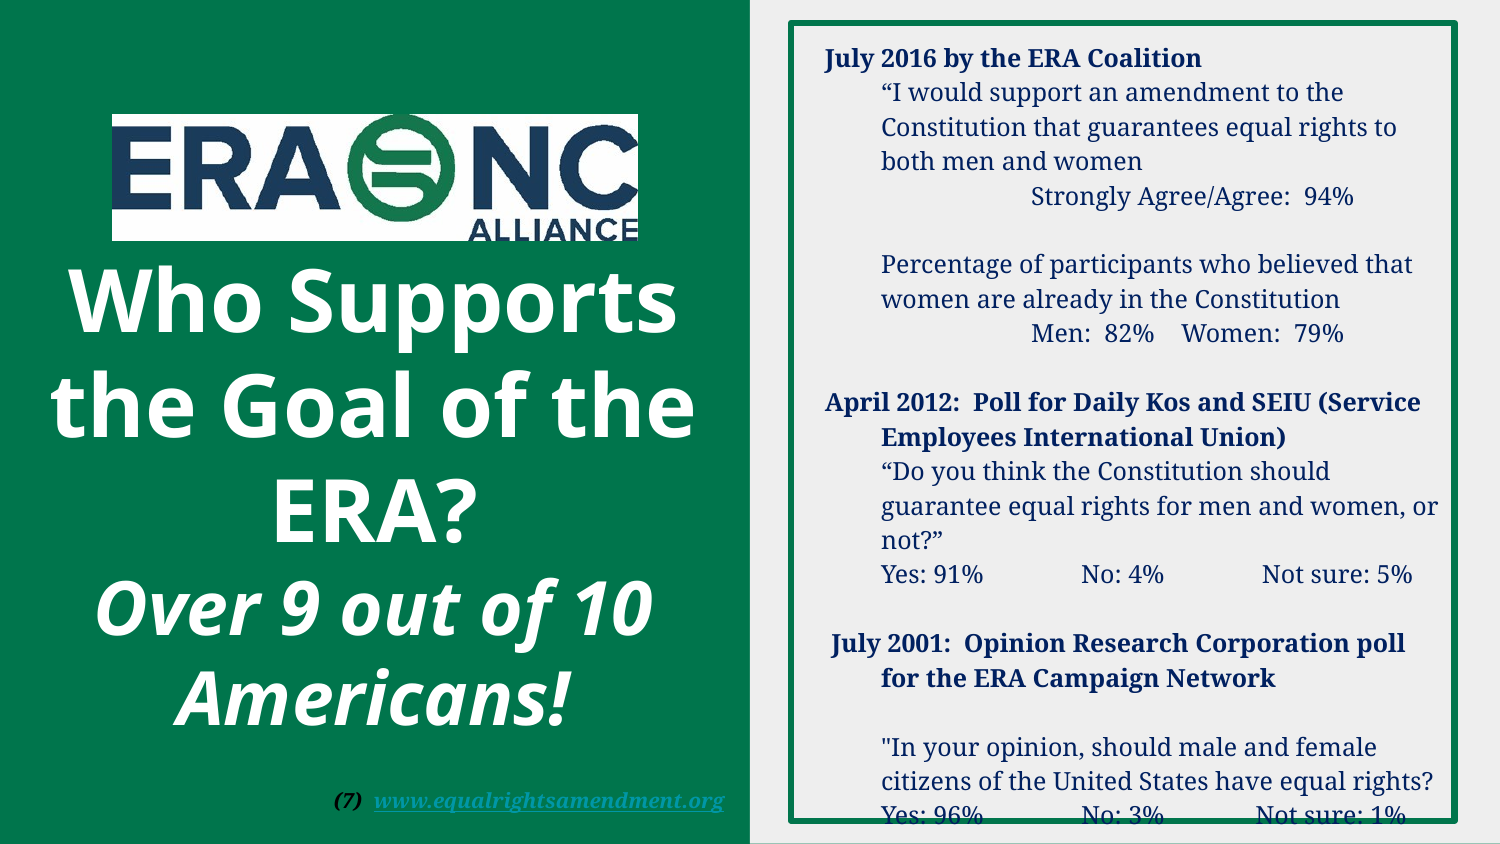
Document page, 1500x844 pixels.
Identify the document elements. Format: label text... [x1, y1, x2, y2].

list July 2016 by the ERA Coalition “I would support an amendment to the Constitution that guarantees equal rights to both men and women Strongly Agree/Agree: 94% Percentage of participants who believed that women are already in the Constitution Men: 82% Women: 79% April 2012: Poll for Daily Kos and SEIU (Service Employees International Union) “Do you think the Constitution should guarantee equal rights for men and women, or not?” Yes: 91% No: 4% Not sure: 5% July 2001: Opinion Research Corporation poll for the ERA Campaign Network "In your opinion, should male and female citizens of the United States have equal rights? Yes: 96% No: 3% Not sure: 1% [791, 22, 1455, 821]
picture [112, 114, 638, 242]
title Who Supports the Goal of the ERA? Over 9 out of 10 Americans! [0, 421, 748, 756]
text_box (7) www.equalrightsamendment.org [319, 780, 739, 824]
